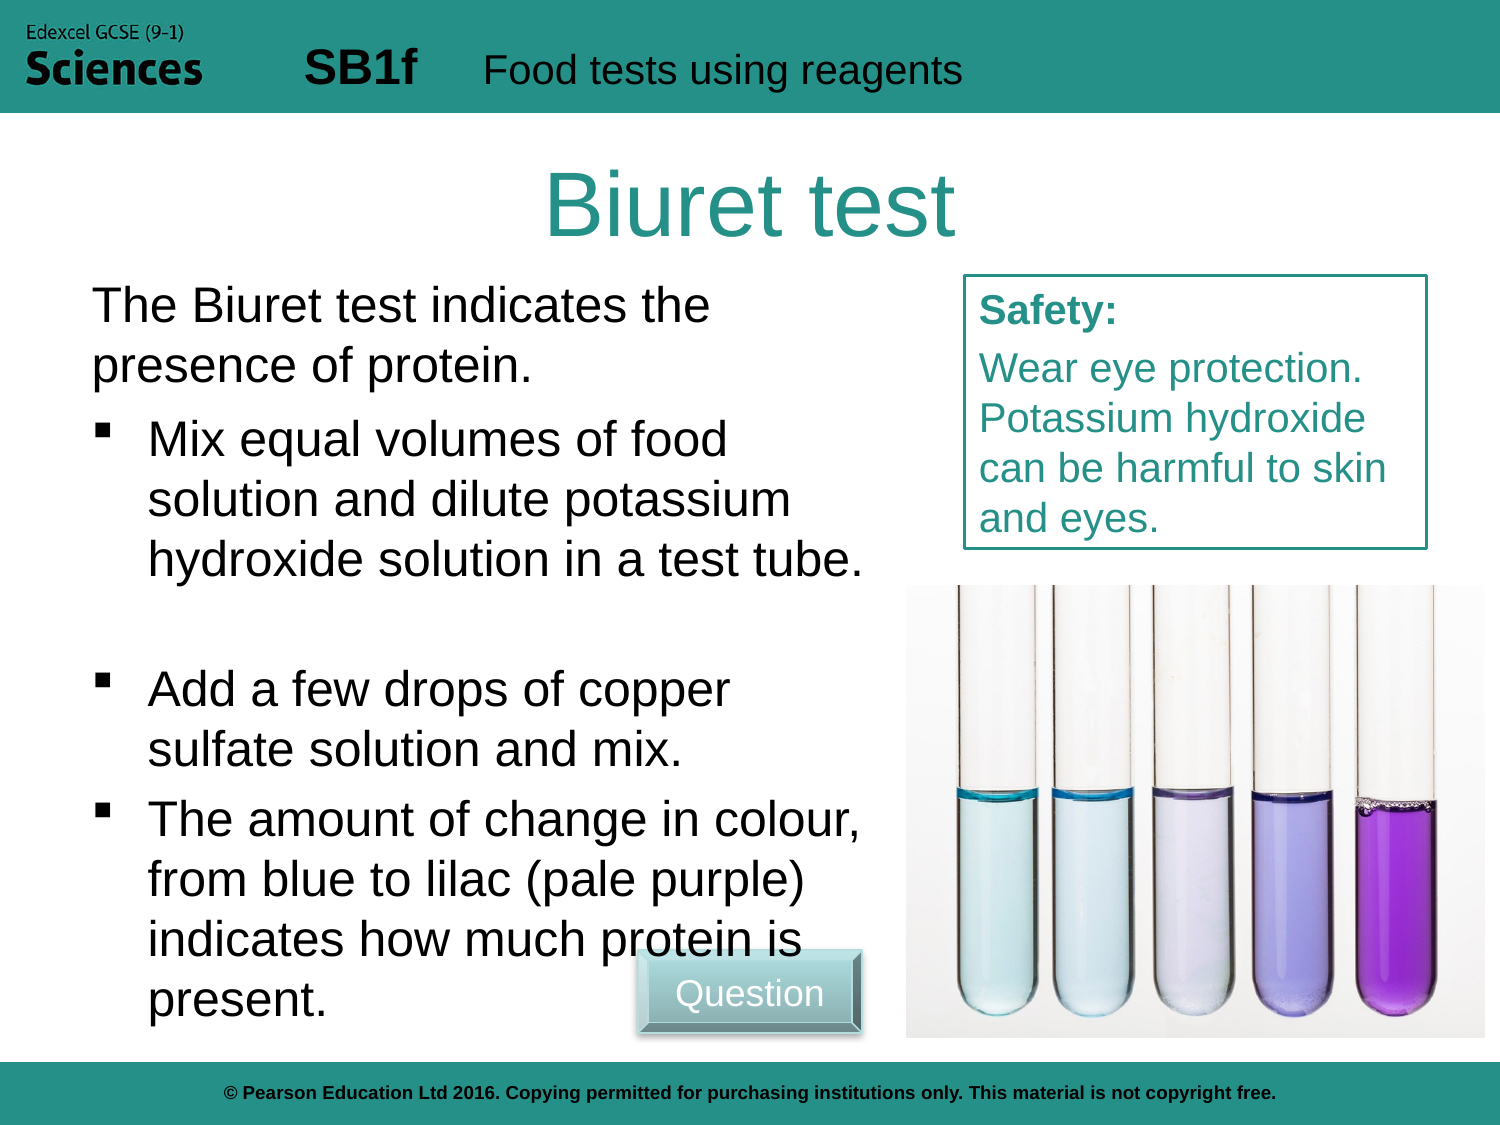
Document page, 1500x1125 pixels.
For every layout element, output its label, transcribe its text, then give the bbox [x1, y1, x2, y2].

footer © Pearson Education Ltd 2016. Copying permitted for purchasing institutions only. This material is not copyright free. [0, 1060, 1500, 1125]
text_box Mix equal volumes of food solution and dilute potassium hydroxide solution in a test tube. Add a few drops of copper sulfate solution and mix. The amount of change in colour, from blue to lilac (pale purple) indicates how much protein is present. [76, 399, 892, 1034]
picture [0, 0, 1500, 113]
list The Biuret test indicates the presence of protein. [76, 265, 892, 347]
picture [905, 585, 1485, 1038]
title Biuret test [75, 146, 1425, 253]
text_box Safety: Wear eye protection. Potassium hydroxide can be harmful to skin and eyes. [964, 275, 1427, 549]
